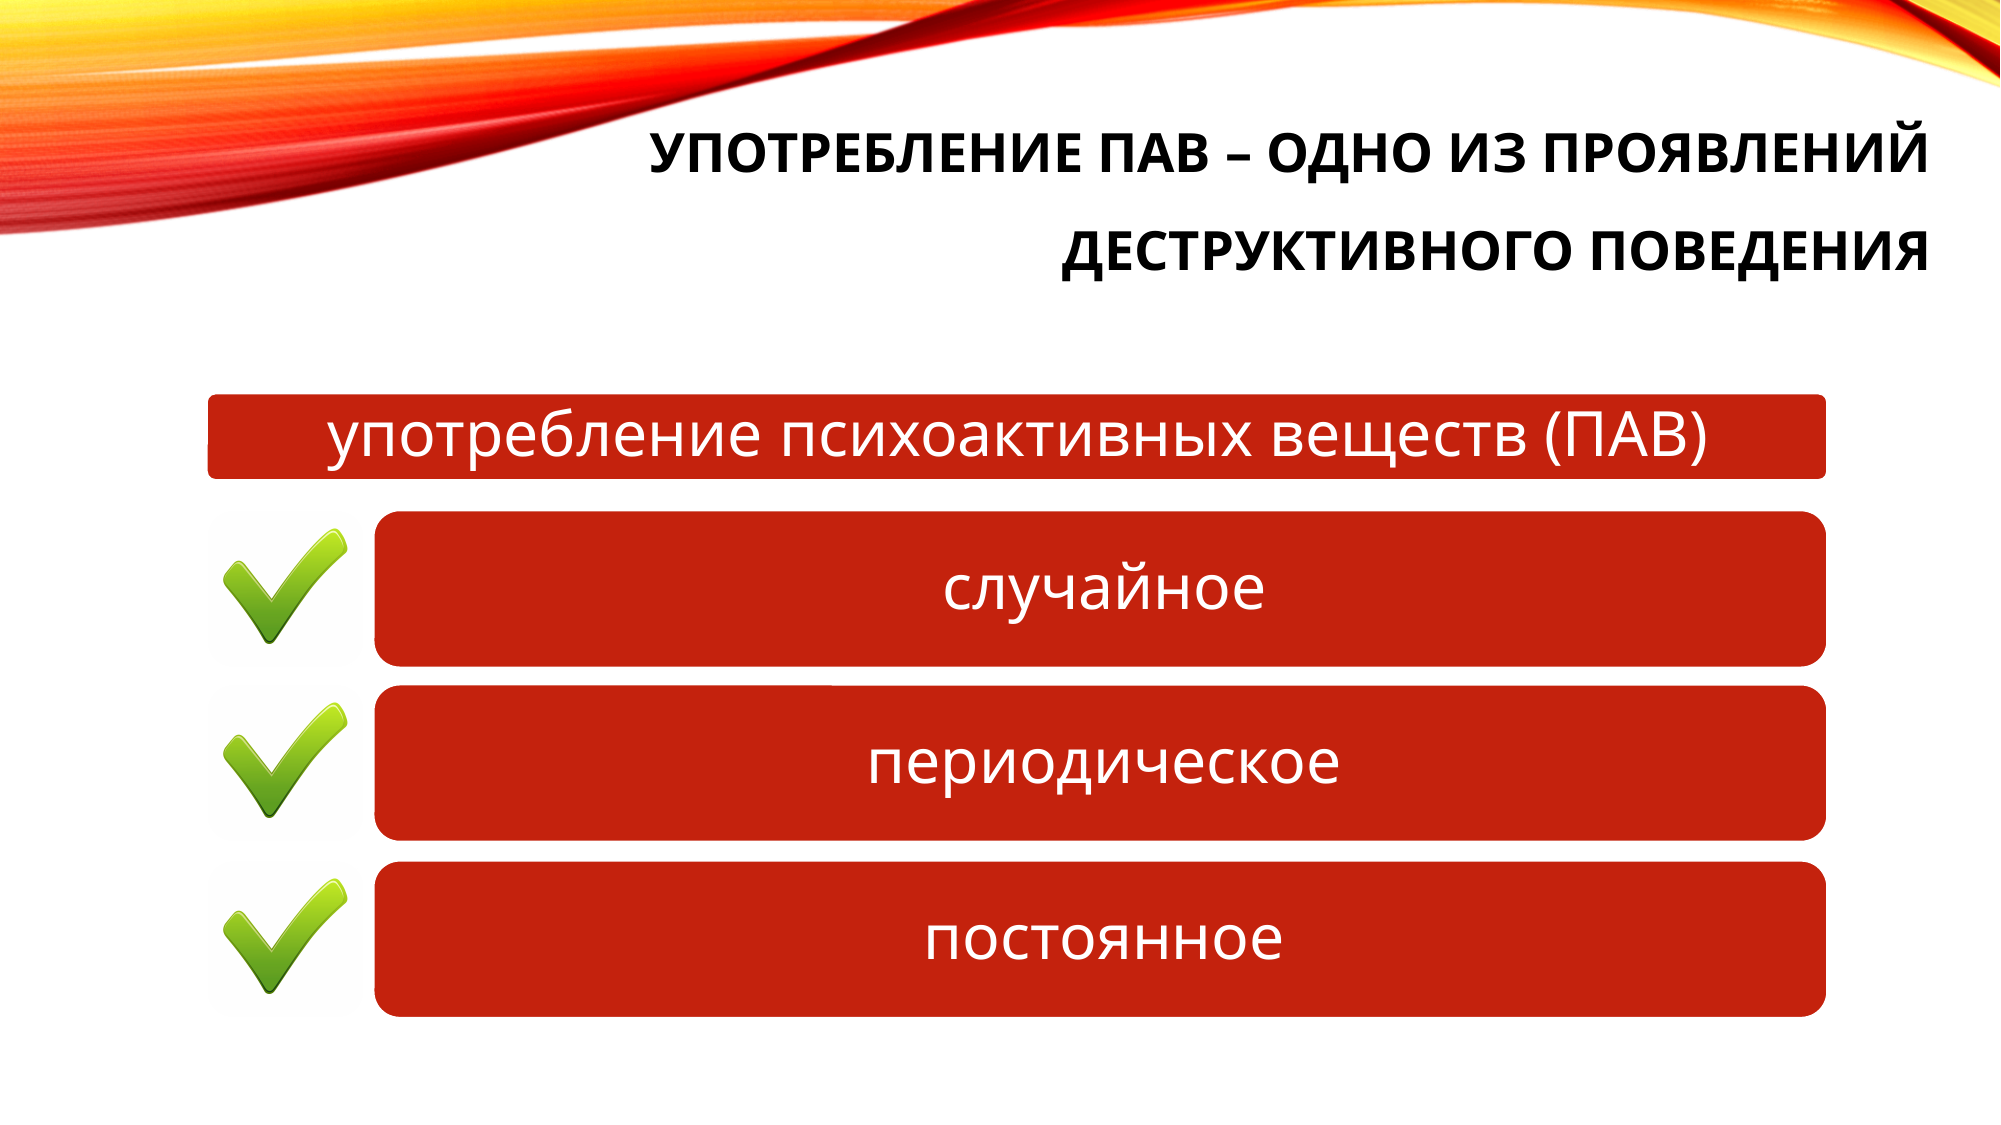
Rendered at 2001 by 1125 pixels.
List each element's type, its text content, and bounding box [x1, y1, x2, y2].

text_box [206, 390, 1828, 1021]
picture [0, 0, 2000, 237]
list [112, 360, 1888, 1021]
title употребление ПАВ – одно из проявлений деструктивного поведения [231, 77, 1947, 290]
